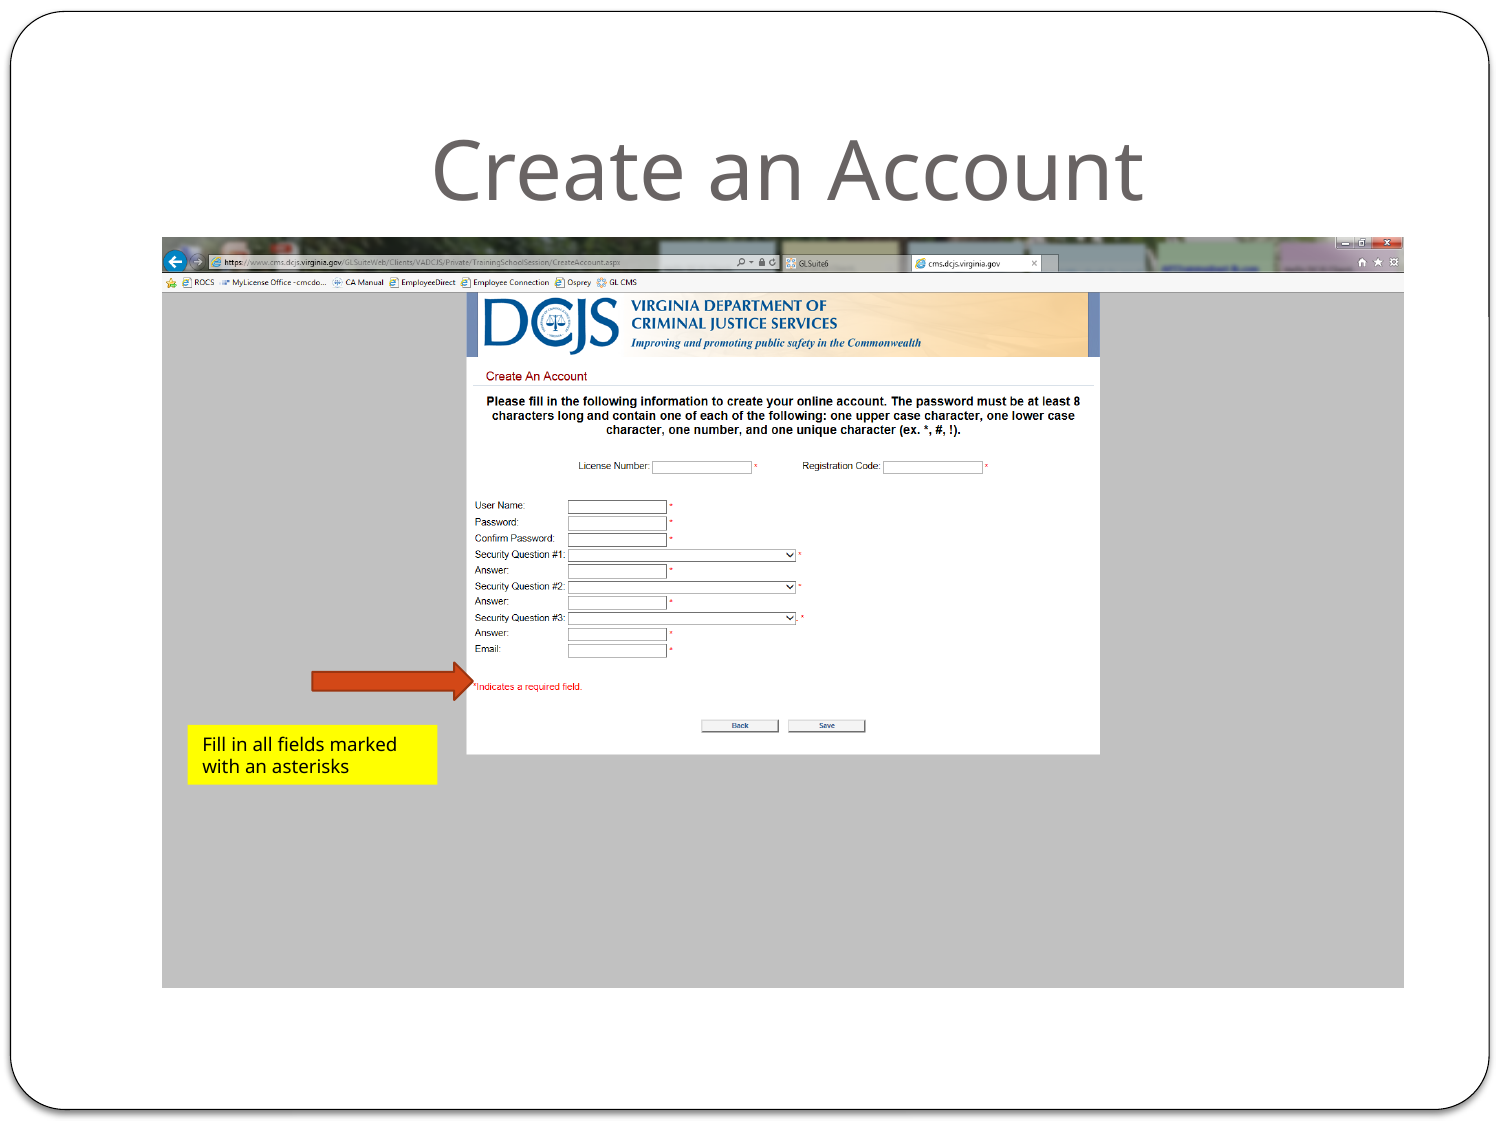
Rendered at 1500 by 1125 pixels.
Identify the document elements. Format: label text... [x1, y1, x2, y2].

title Create an Account [150, 45, 1425, 233]
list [162, 237, 1405, 988]
